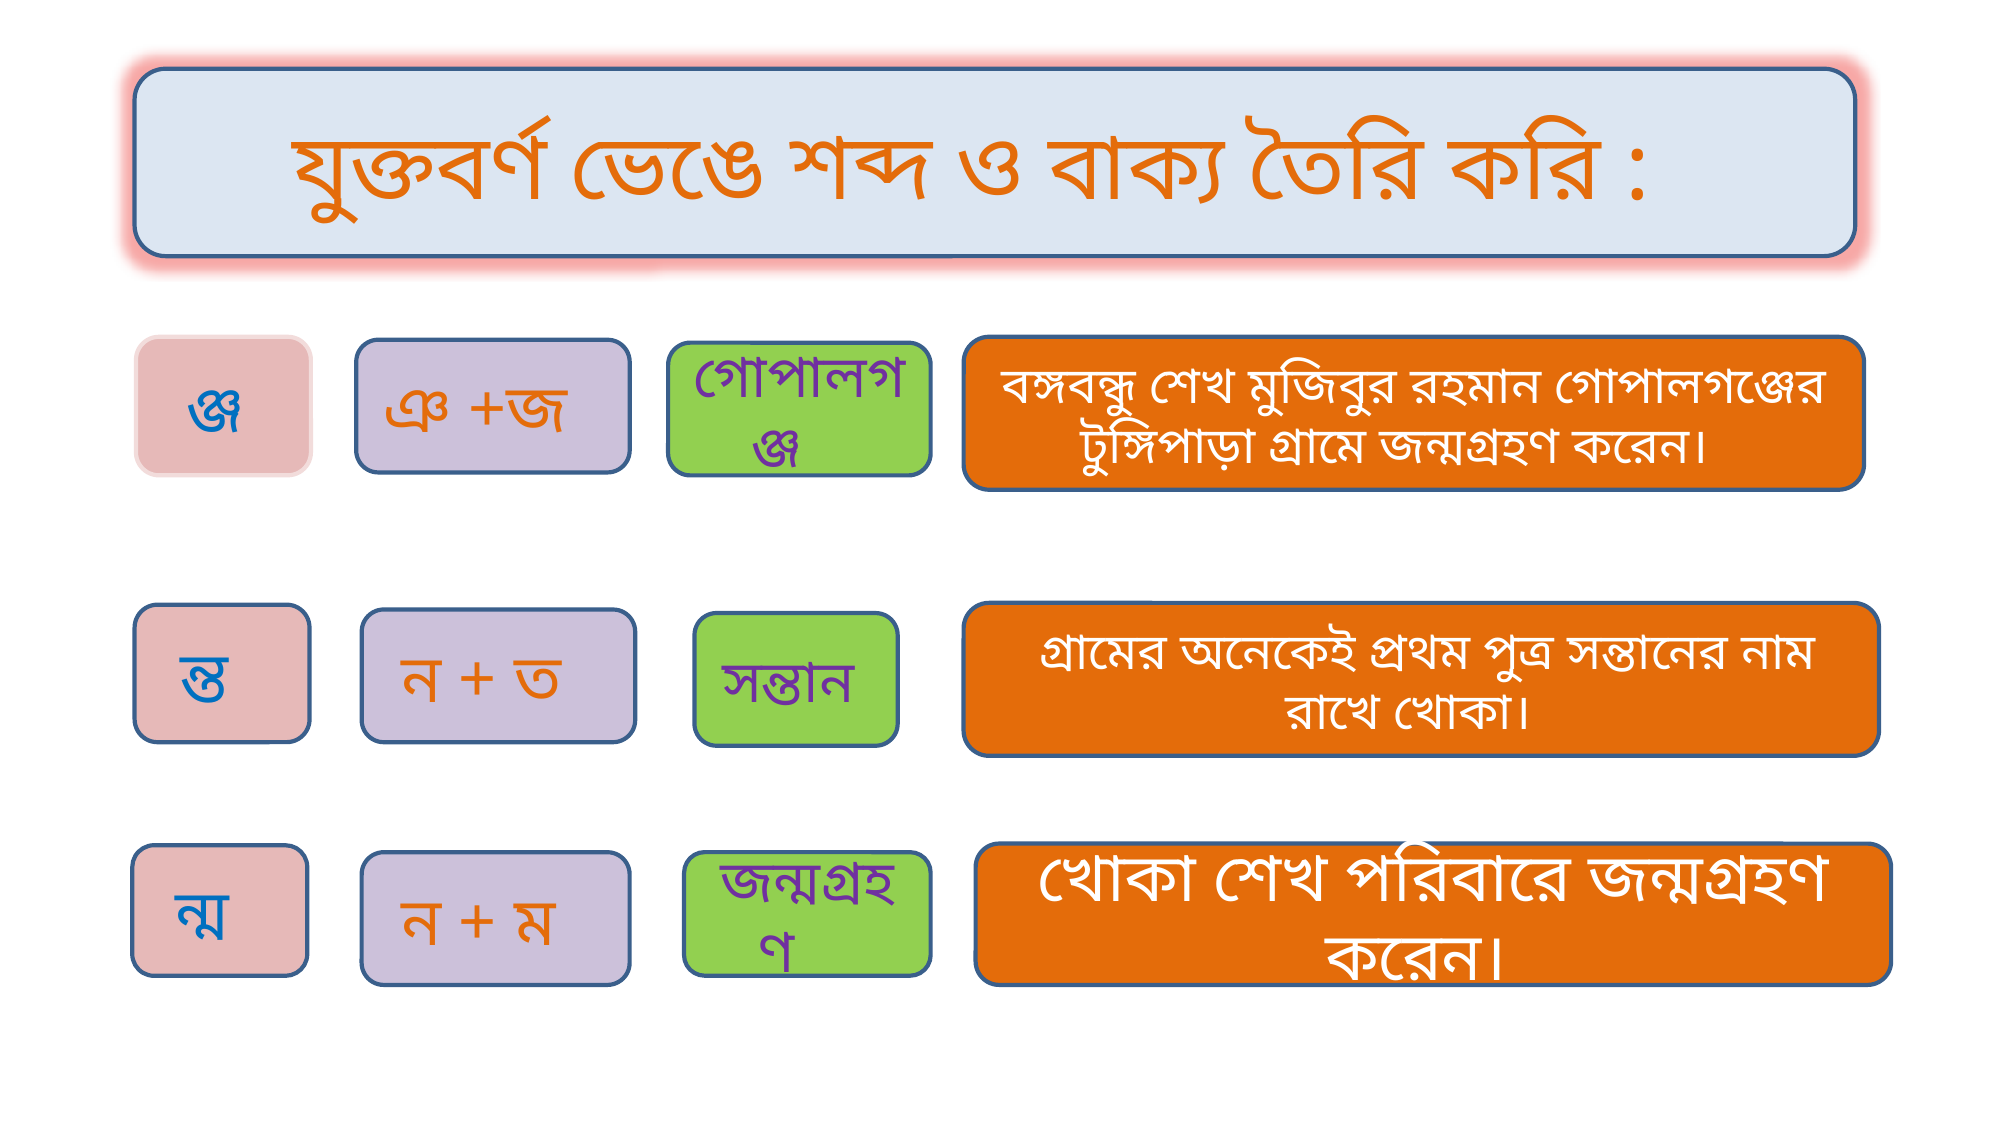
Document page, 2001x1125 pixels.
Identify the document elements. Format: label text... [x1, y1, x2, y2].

text_box গ্রামের অনেকেই প্রথম পুত্র সন্তানের নাম রাখে খোকা। [963, 602, 1880, 756]
text_box ন + ত [361, 609, 636, 743]
text_box যুক্তবর্ণ ভেঙে শব্দ ও বাক্য তৈরি করি : [134, 68, 1856, 257]
text_box জন্মগ্রহণ [684, 852, 931, 976]
text_box ঞ্জ [135, 336, 311, 476]
text_box ঞ +জ [356, 339, 630, 473]
text_box ন্ম [132, 845, 308, 976]
text_box বঙ্গবন্ধু শেখ মুজিবুর রহমান গোপালগঞ্জের টুঙ্গিপাড়া গ্রামে জন্মগ্রহণ করেন। [963, 336, 1865, 490]
text_box ন + ম [361, 852, 630, 985]
text_box ন্ত [134, 604, 310, 743]
text_box খোকা শেখ পরিবারে জন্মগ্রহণ করেন। [975, 843, 1892, 985]
text_box সন্তান [694, 612, 898, 746]
text_box গোপালগঞ্জ [668, 342, 931, 476]
